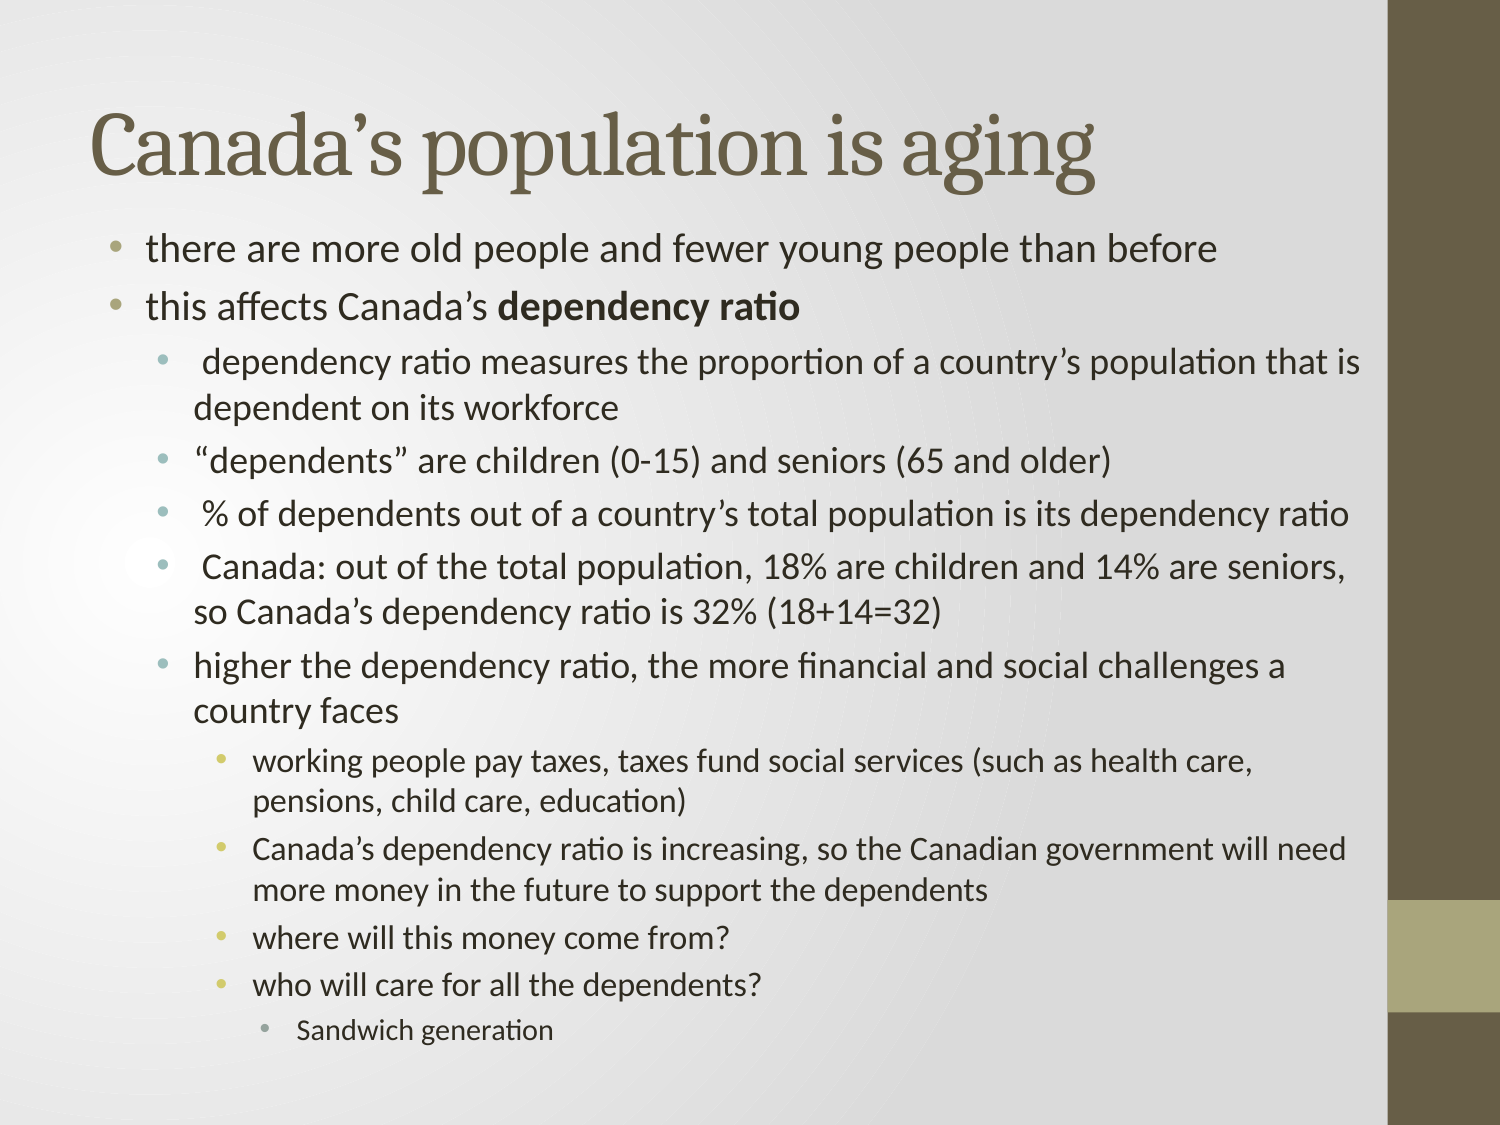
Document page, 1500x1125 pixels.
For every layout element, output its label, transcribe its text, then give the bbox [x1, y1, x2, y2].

list there are more old people and fewer young people than before this affects Canada’s dependency ratio dependency ratio measures the proportion of a country’s population that is dependent on its workforce “dependents” are children (0-15) and seniors (65 and older) % of dependents out of a country’s total population is its dependency ratio Canada: out of the total population, 18% are children and 14% are seniors, so Canada’s dependency ratio is 32% (18+14=32) higher the dependency ratio, the more financial and social challenges a country faces working people pay taxes, taxes fund social services (such as health care, pensions, child care, education) Canada’s dependency ratio is increasing, so the Canadian government will need more money in the future to support the dependents where will this money come from? who will care for all the dependents? Sandwich generation [75, 213, 1379, 1094]
title Canada’s population is aging [75, 45, 1325, 213]
